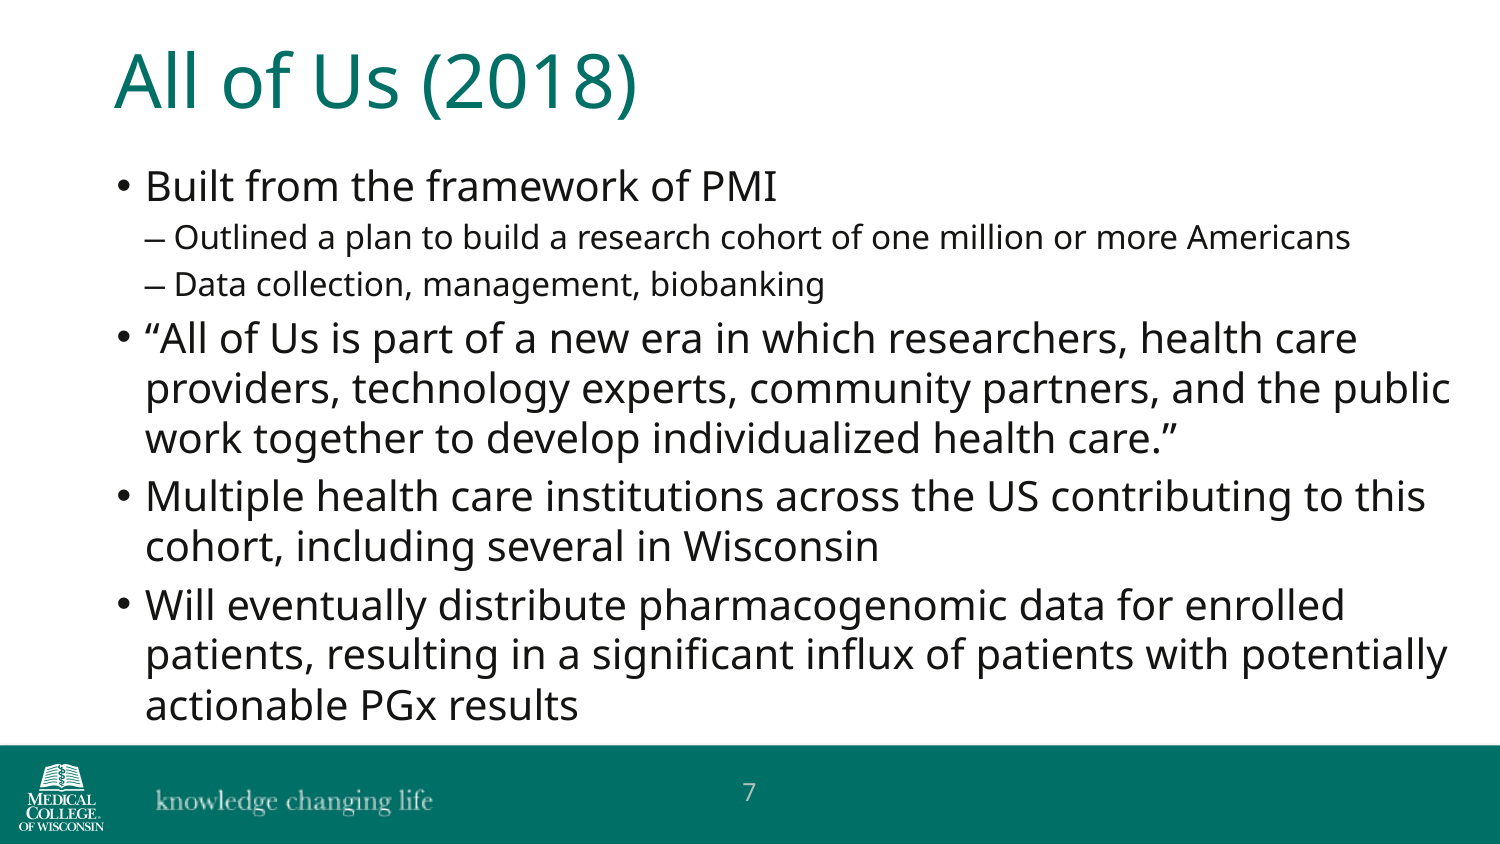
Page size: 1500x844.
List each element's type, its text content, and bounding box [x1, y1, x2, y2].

picture [19, 764, 104, 831]
slide_number 7 [580, 770, 919, 816]
list Built from the framework of PMI Outlined a plan to build a research cohort of one million or more Americans Data collection, management, biobanking “All of Us is part of a new era in which researchers, health care providers, technology experts, community partners, and the public work together to develop individualized health care.” Multiple health care institutions across the US contributing to this cohort, including several in Wisconsin Will eventually distribute pharmacogenomic data for enrolled patients, resulting in a significant influx of patients with potentially actionable PGx results [101, 152, 1471, 728]
list All of Us (2018) [99, 26, 1468, 125]
